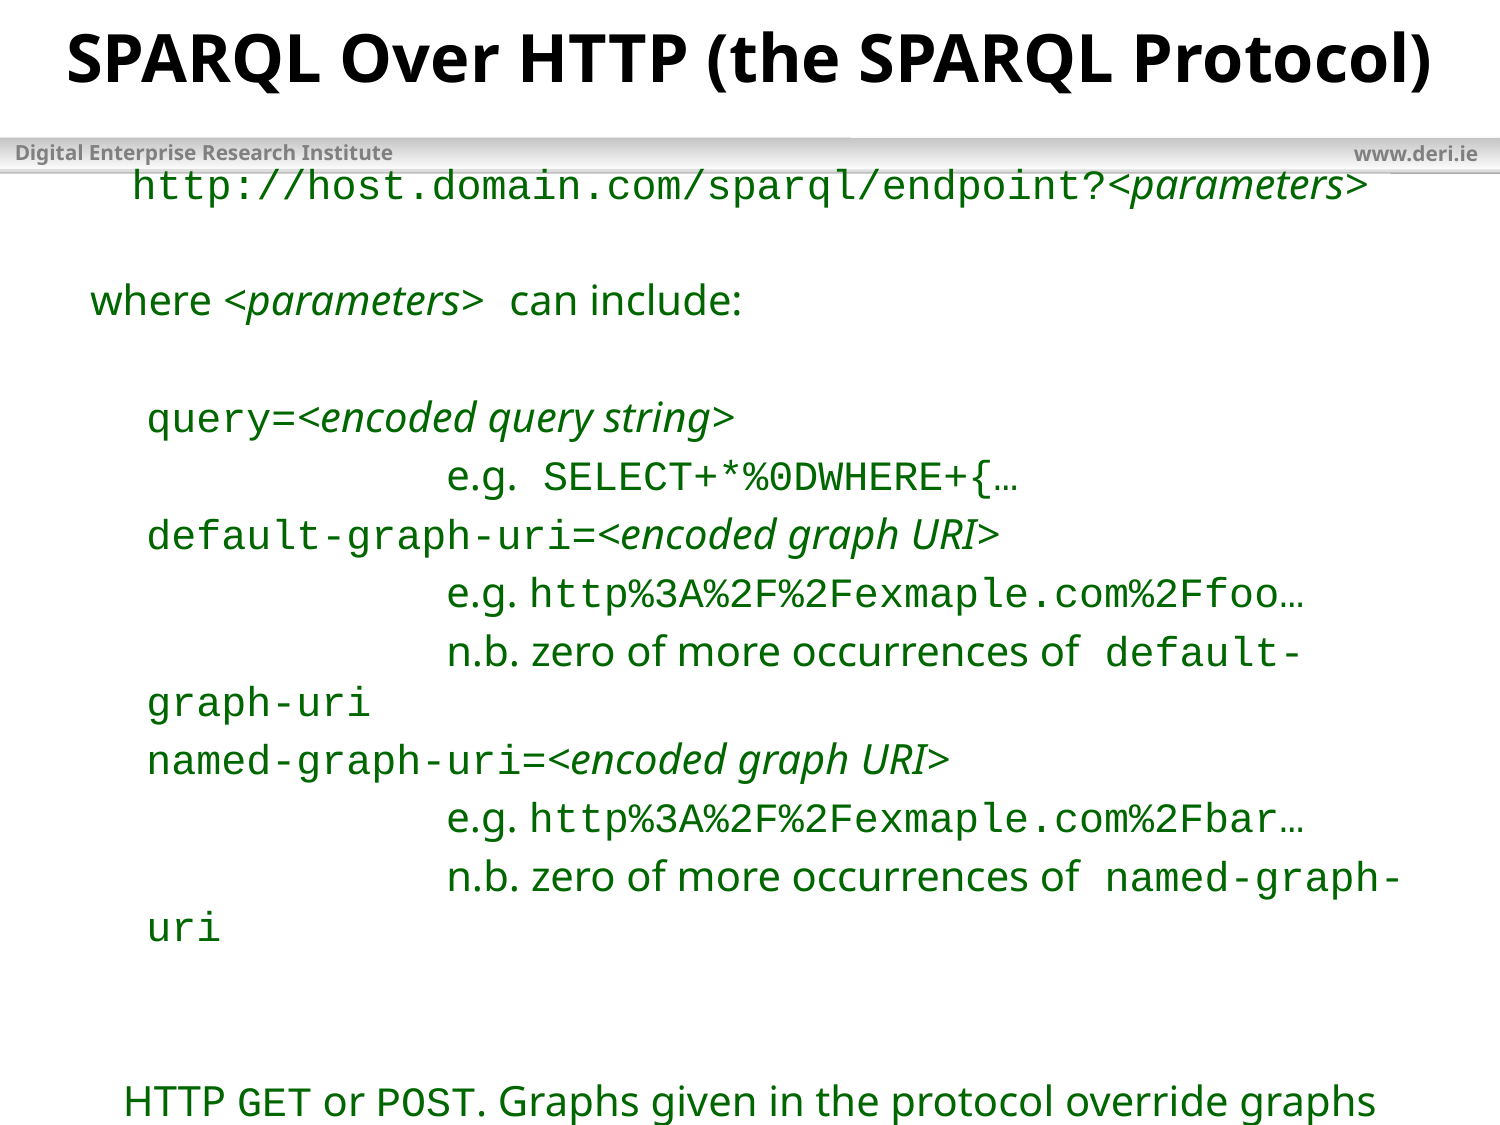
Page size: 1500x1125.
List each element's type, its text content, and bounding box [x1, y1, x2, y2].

list http://host.domain.com/sparql/endpoint?<parameters> where <parameters> can include: query=<encoded query string> e.g. SELECT+*%0DWHERE+{… default-graph-uri=<encoded graph URI> e.g. http%3A%2F%2Fexmaple.com%2Ffoo… n.b. zero of more occurrences of default-graph-uri named-graph-uri=<encoded graph URI> e.g. http%3A%2F%2Fexmaple.com%2Fbar… n.b. zero of more occurrences of named-graph-uri HTTP GET or POST. Graphs given in the protocol override graphs given in the query. [74, 149, 1426, 1125]
title SPARQL Over HTTP (the SPARQL Protocol) [0, 0, 1500, 151]
